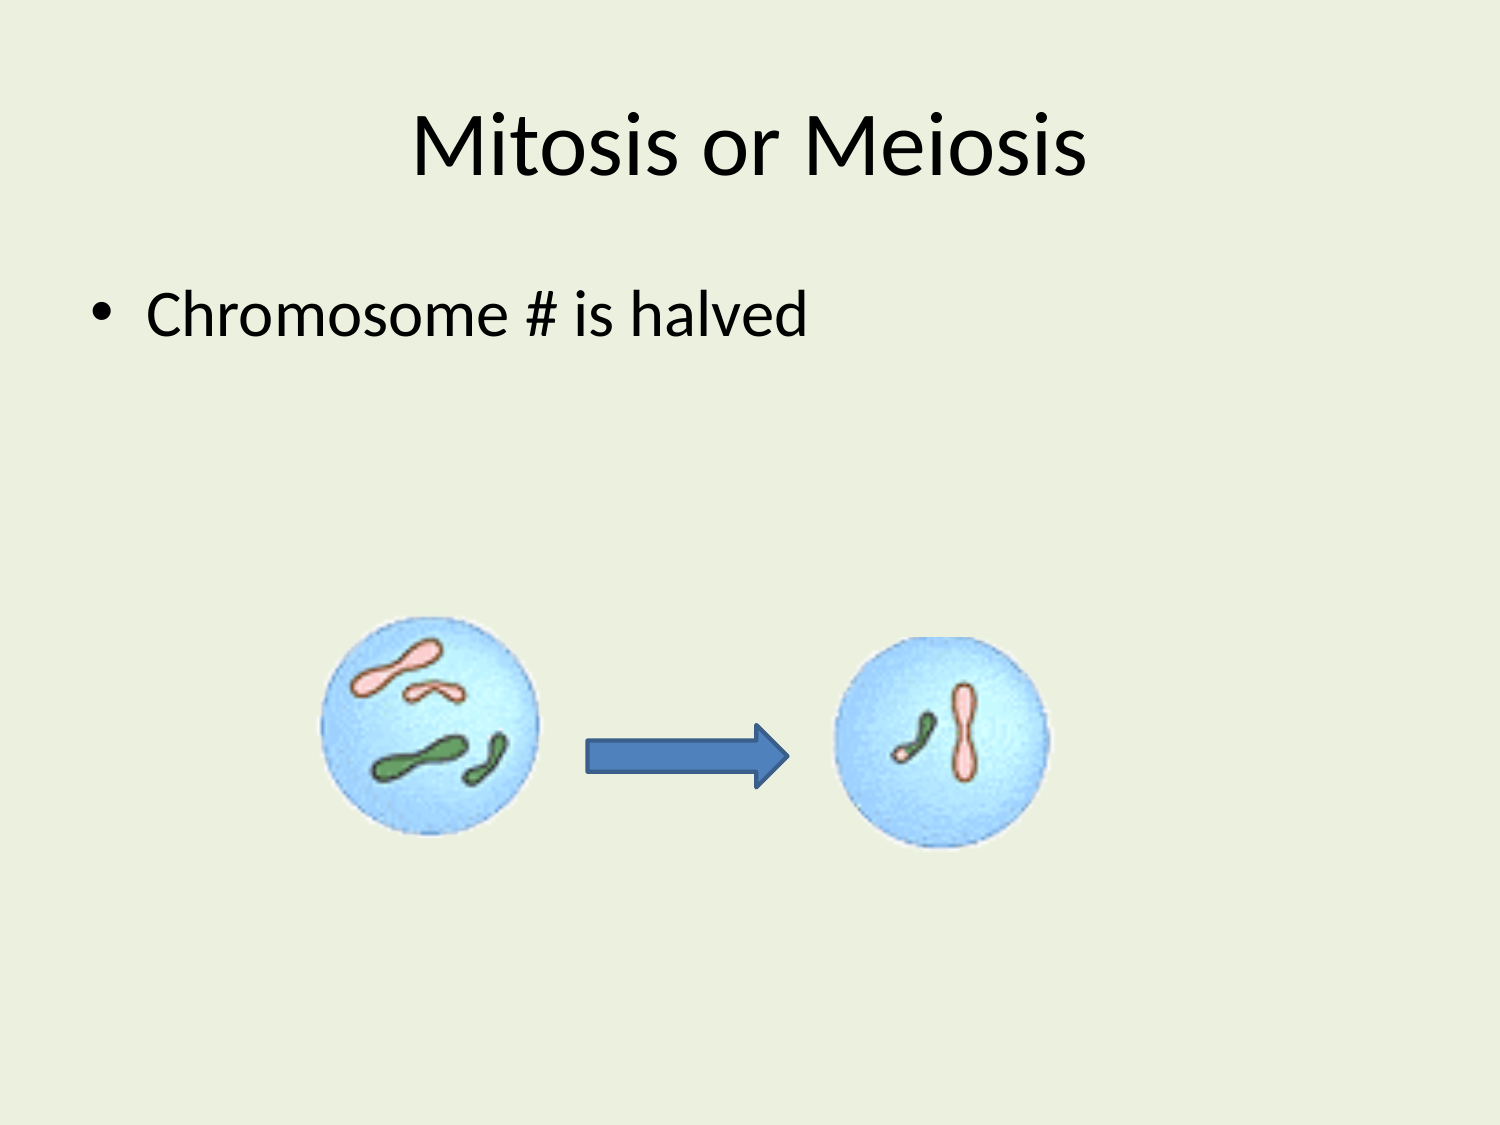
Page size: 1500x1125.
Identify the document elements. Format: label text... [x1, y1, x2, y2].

list Chromosome # is halved [75, 262, 1425, 1005]
picture [799, 637, 1063, 901]
title Mitosis or Meiosis [75, 45, 1425, 233]
picture [262, 599, 590, 838]
text_box [593, 723, 790, 790]
